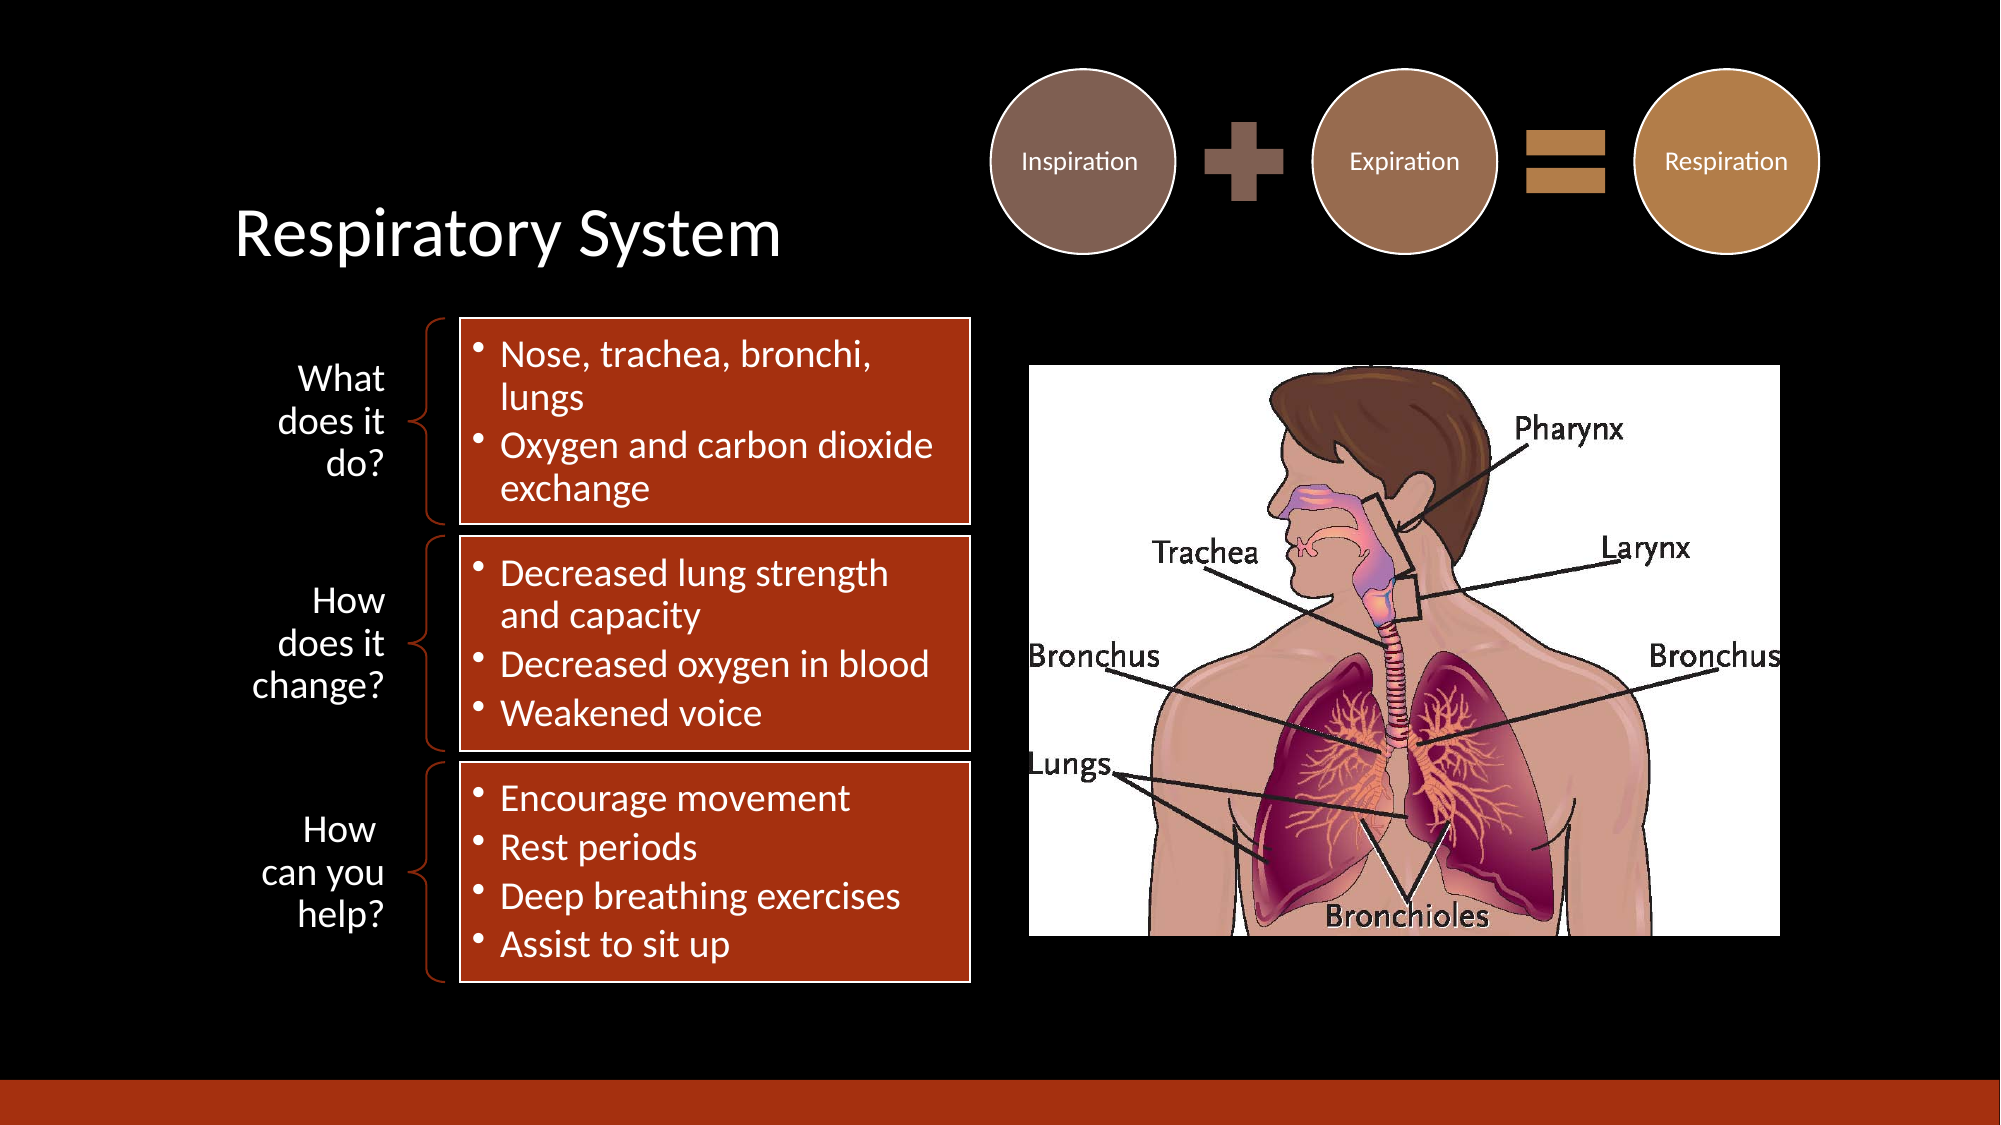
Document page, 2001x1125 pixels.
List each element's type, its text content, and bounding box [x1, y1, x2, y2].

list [1029, 366, 1780, 936]
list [219, 311, 970, 989]
title Respiratory System [219, 76, 990, 279]
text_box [990, 0, 1820, 366]
